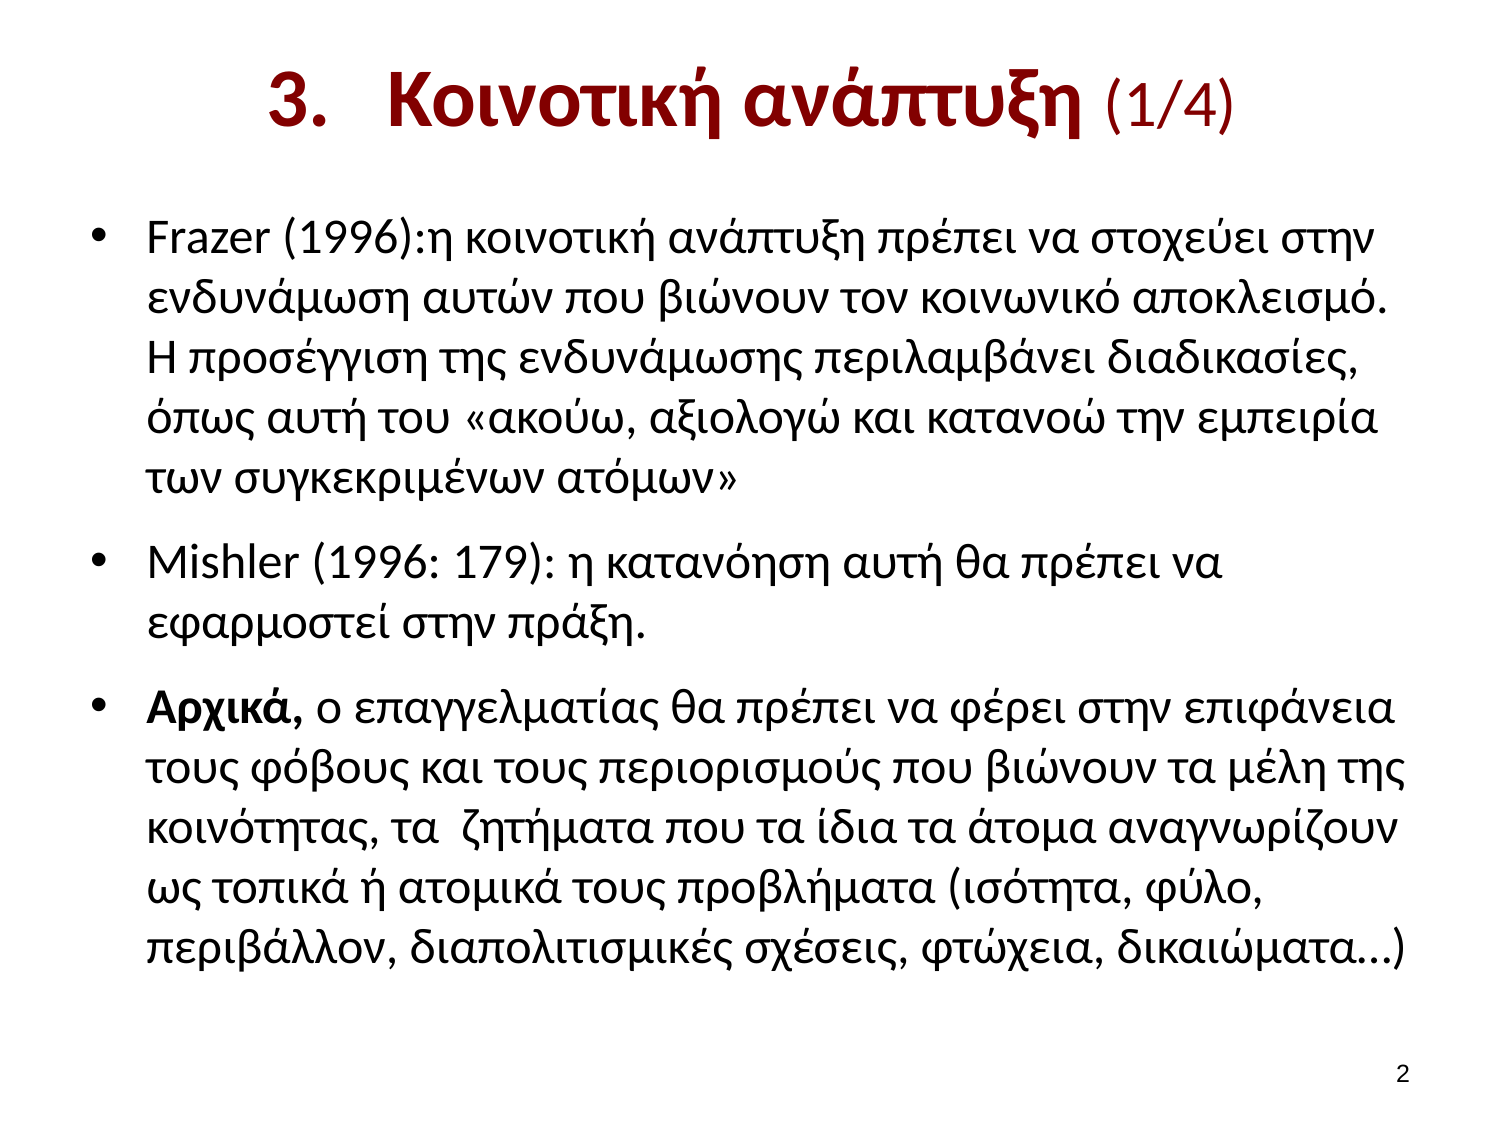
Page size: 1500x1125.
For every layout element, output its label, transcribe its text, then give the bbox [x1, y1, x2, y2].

list Frazer (1996):η κοινοτική ανάπτυξη πρέπει να στοχεύει στην ενδυνάμωση αυτών που βιώνουν τον κοινωνικό αποκλεισμό. Η προσέγγιση της ενδυνάμωσης περιλαμβάνει διαδικασίες, όπως αυτή του «ακούω, αξιολογώ και κατανοώ την εμπειρία των συγκεκριμένων ατόμων» Mishler (1996: 179): η κατανόηση αυτή θα πρέπει να εφαρμοστεί στην πράξη. Αρχικά, ο επαγγελματίας θα πρέπει να φέρει στην επιφάνεια τους φόβους και τους περιορισμούς που βιώνουν τα μέλη της κοινότητας, τα ζητήματα που τα ίδια τα άτομα αναγνωρίζουν ως τοπικά ή ατομικά τους προβλήματα (ισότητα, φύλο, περιβάλλον, διαπολιτισμικές σχέσεις, φτώχεια, δικαιώματα…) [75, 196, 1425, 1024]
slide_number 1 [1074, 1042, 1425, 1103]
title Κοινοτική ανάπτυξη (1/4) [76, 19, 1427, 169]
